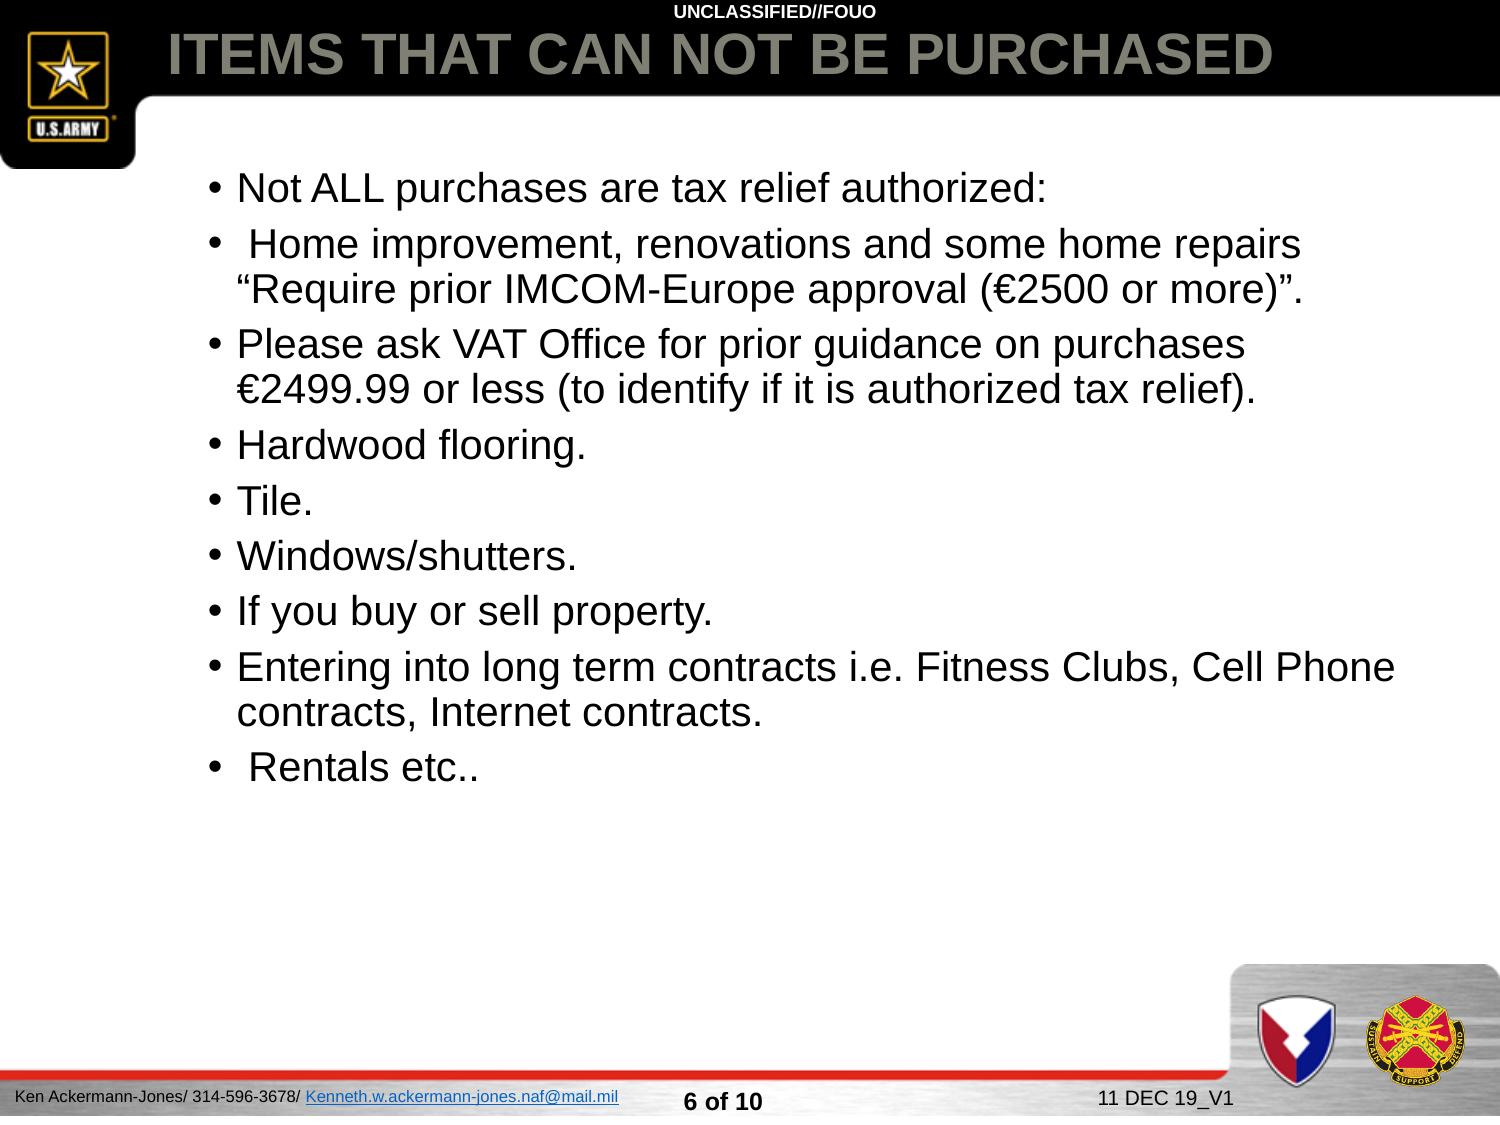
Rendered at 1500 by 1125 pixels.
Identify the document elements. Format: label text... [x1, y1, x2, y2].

picture [0, 964, 1500, 1116]
picture [837, 7, 845, 16]
picture [864, 7, 872, 16]
picture [0, 0, 1500, 169]
picture [802, 7, 808, 16]
title ITEMS THAT CAN NOT BE PURCHASED [137, 17, 1443, 160]
list Not ALL purchases are tax relief authorized: Home improvement, renovations and some home repairs “Require prior IMCOM-Europe approval (€2500 or more)”. Please ask VAT Office for prior guidance on purchases €2499.99 or less (to identify if it is authorized tax relief). Hardwood flooring. Tile. Windows/shutters. If you buy or sell property. Entering into long term contracts i.e. Fitness Clubs, Cell Phone contracts, Internet contracts. Rentals etc.. [137, 159, 1413, 1004]
